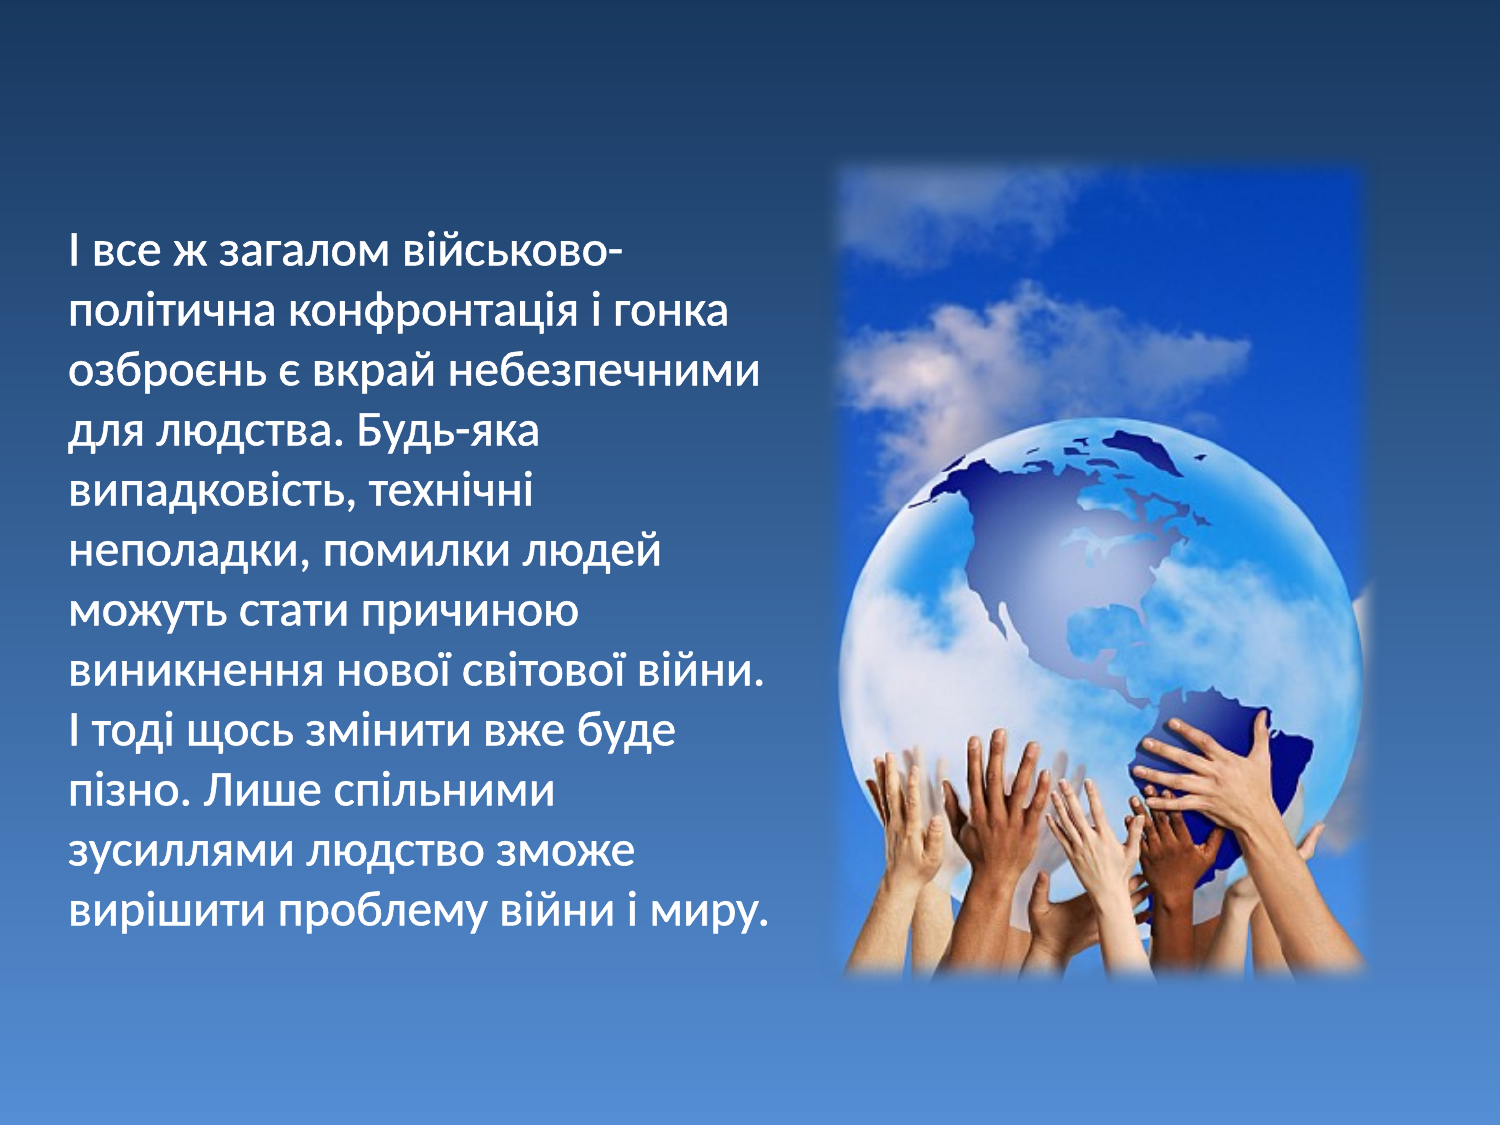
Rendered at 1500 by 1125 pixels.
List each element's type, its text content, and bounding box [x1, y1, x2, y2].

picture [820, 148, 1381, 988]
text_box І все ж загалом військово-політична конфронтація і гонка озброєнь є вкрай небезпечними для людства. Будь-яка випадковість, технічні неполадки, помилки людей можуть стати причиною виникнення нової світової війни. І тоді щось змінити вже буде пізно. Лише спільними зусиллями людство зможе вирішити проблему війни і миру. [53, 208, 792, 943]
